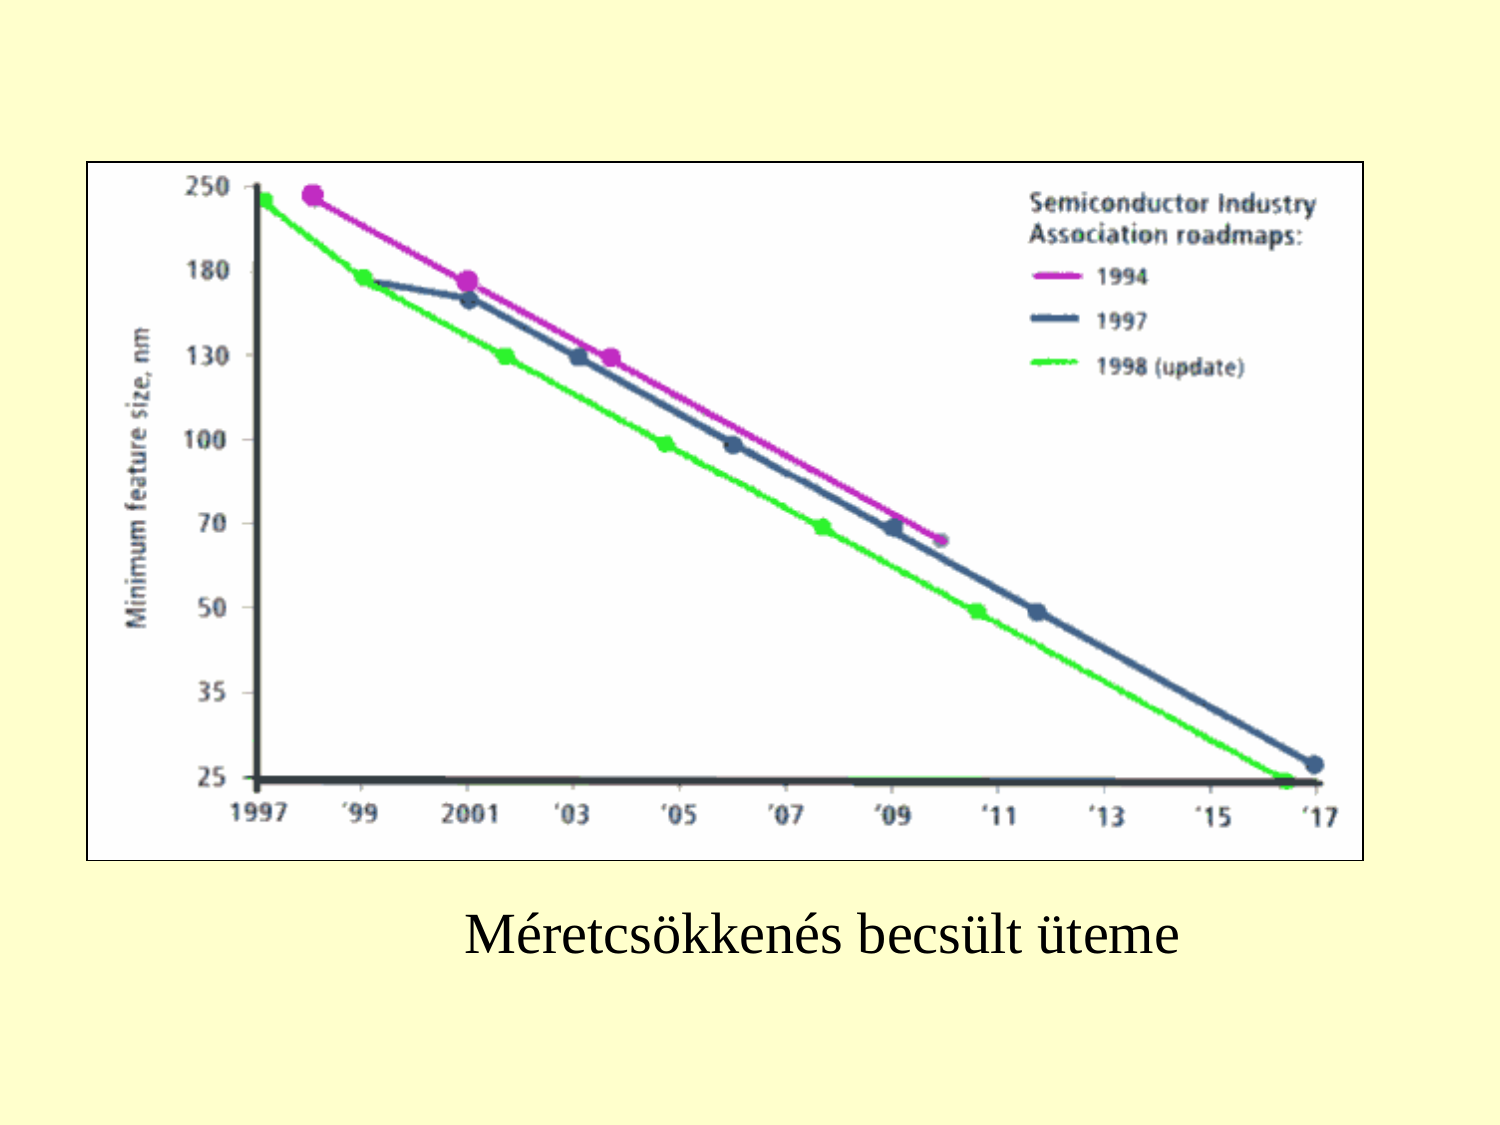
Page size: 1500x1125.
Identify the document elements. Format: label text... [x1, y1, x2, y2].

picture [87, 162, 1363, 861]
text_box Méretcsökkenés becsült üteme [449, 887, 1195, 973]
